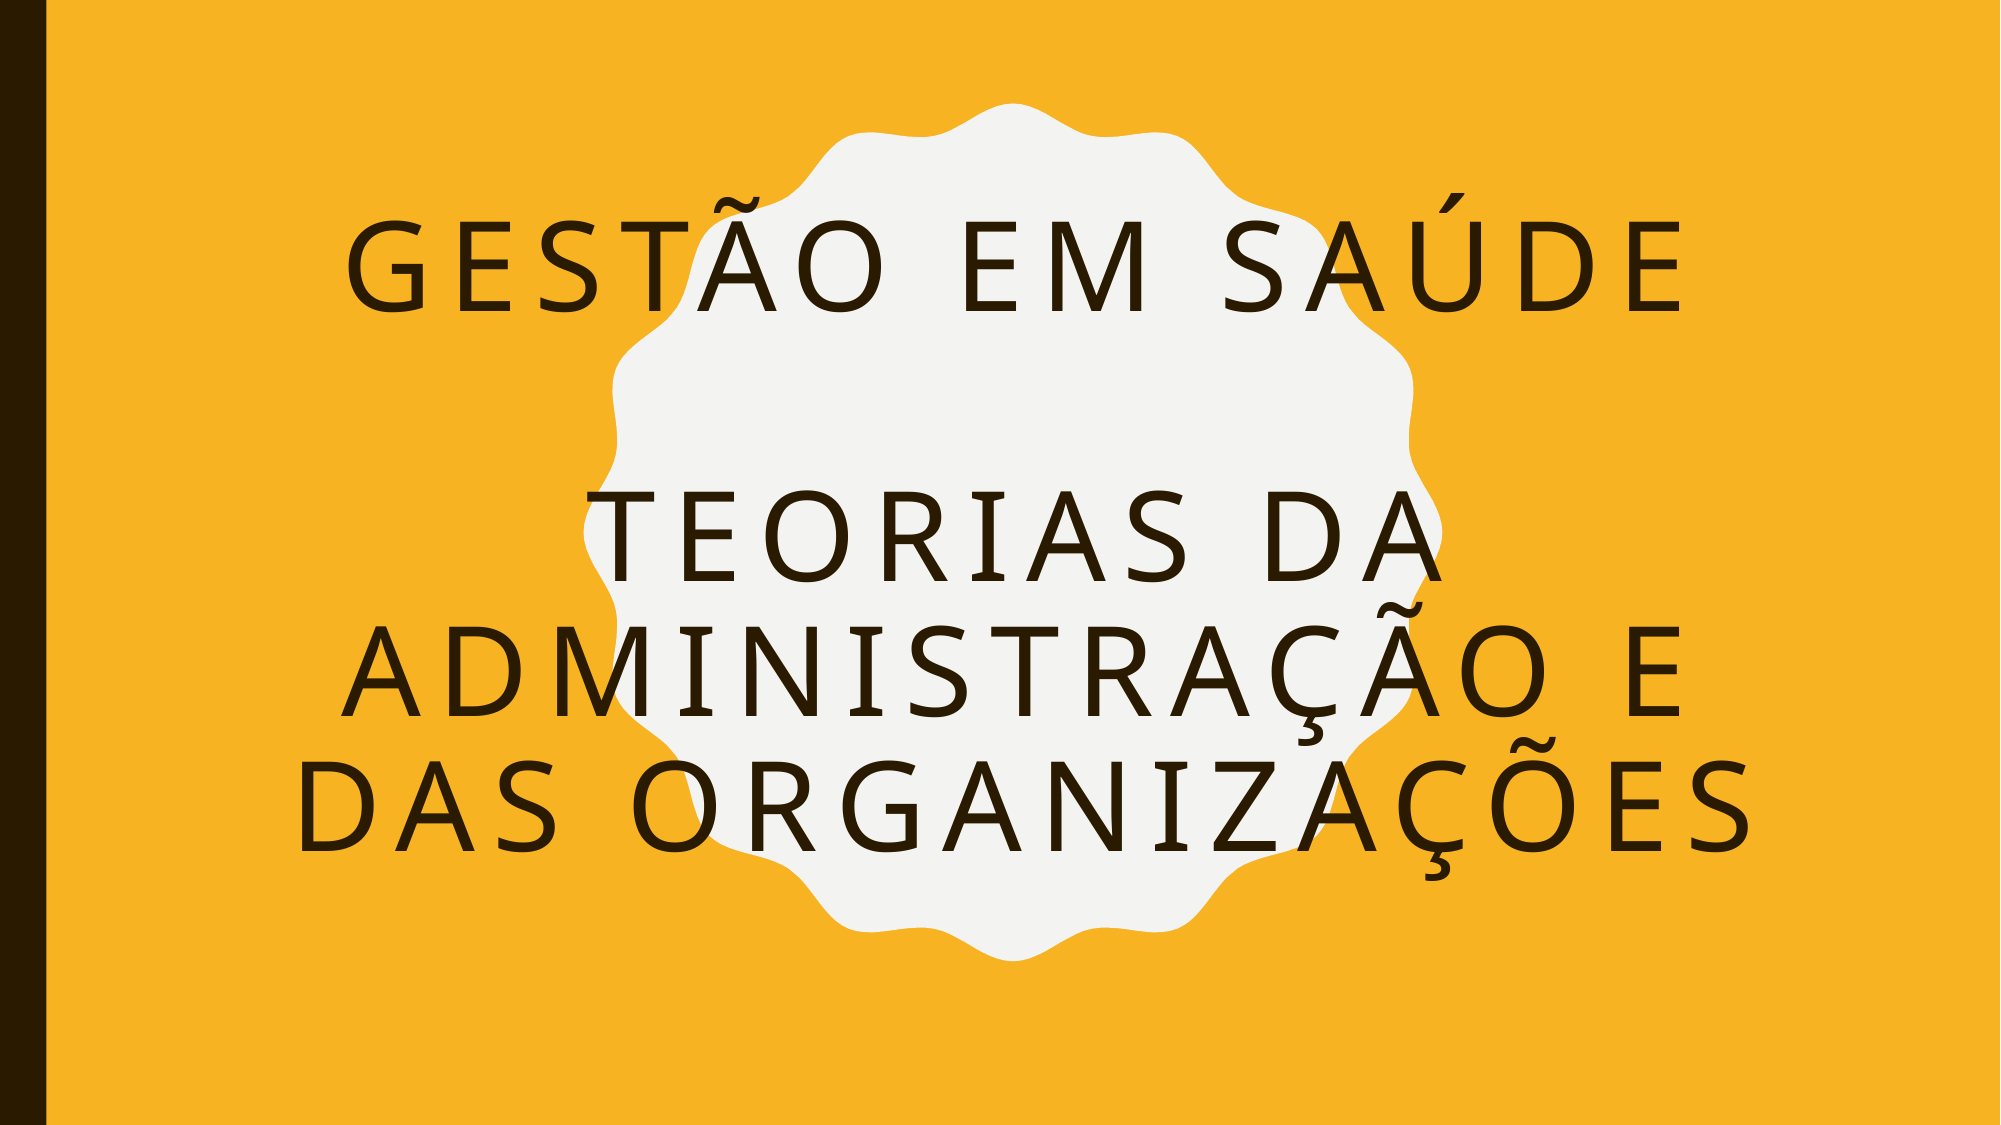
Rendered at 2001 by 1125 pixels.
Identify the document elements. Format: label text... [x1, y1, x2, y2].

title Gestão em saúde Teorias da administração e das organizações [176, 180, 1870, 902]
